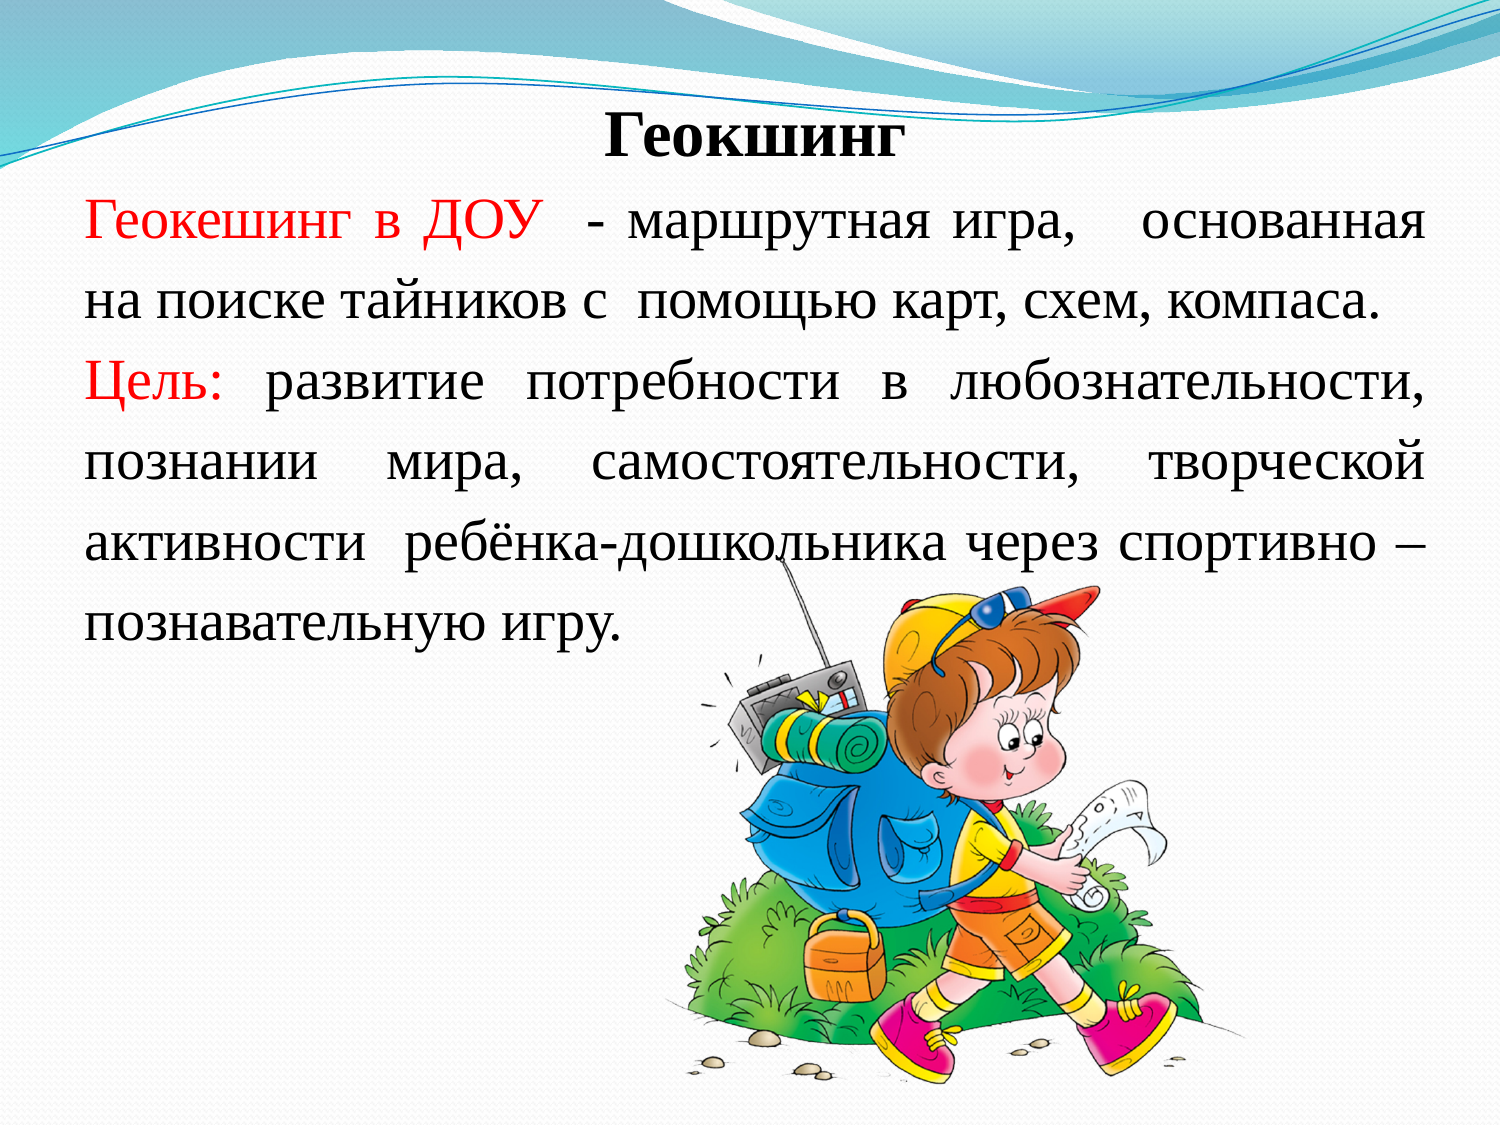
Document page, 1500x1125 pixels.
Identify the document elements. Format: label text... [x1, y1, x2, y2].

picture [655, 550, 1267, 1091]
text_box Геокшинг Геокешинг в ДОУ - маршрутная игра, основанная на поиске тайников с помощью карт, схем, компаса. Цель: развитие потребности в любознательности, познании мира, самостоятельности, творческой активности ребёнка-дошкольника через спортивно – познавательную игру. [70, 70, 1442, 660]
